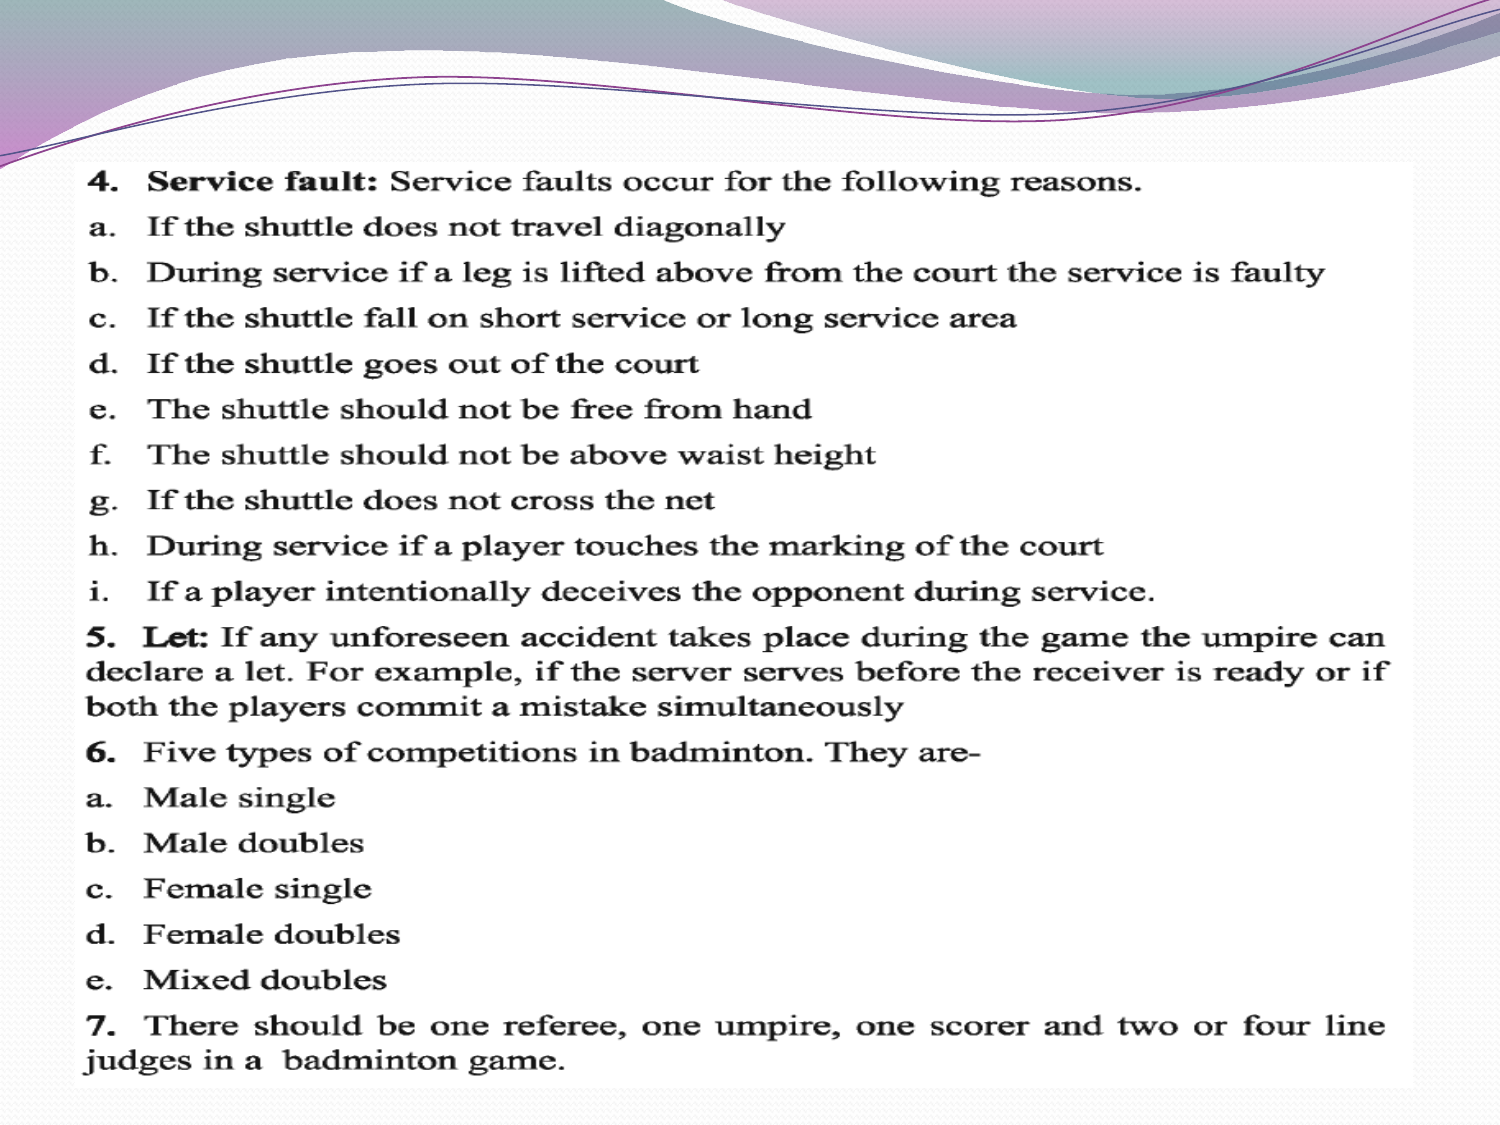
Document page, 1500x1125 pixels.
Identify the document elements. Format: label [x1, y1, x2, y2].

picture [74, 162, 1413, 1088]
